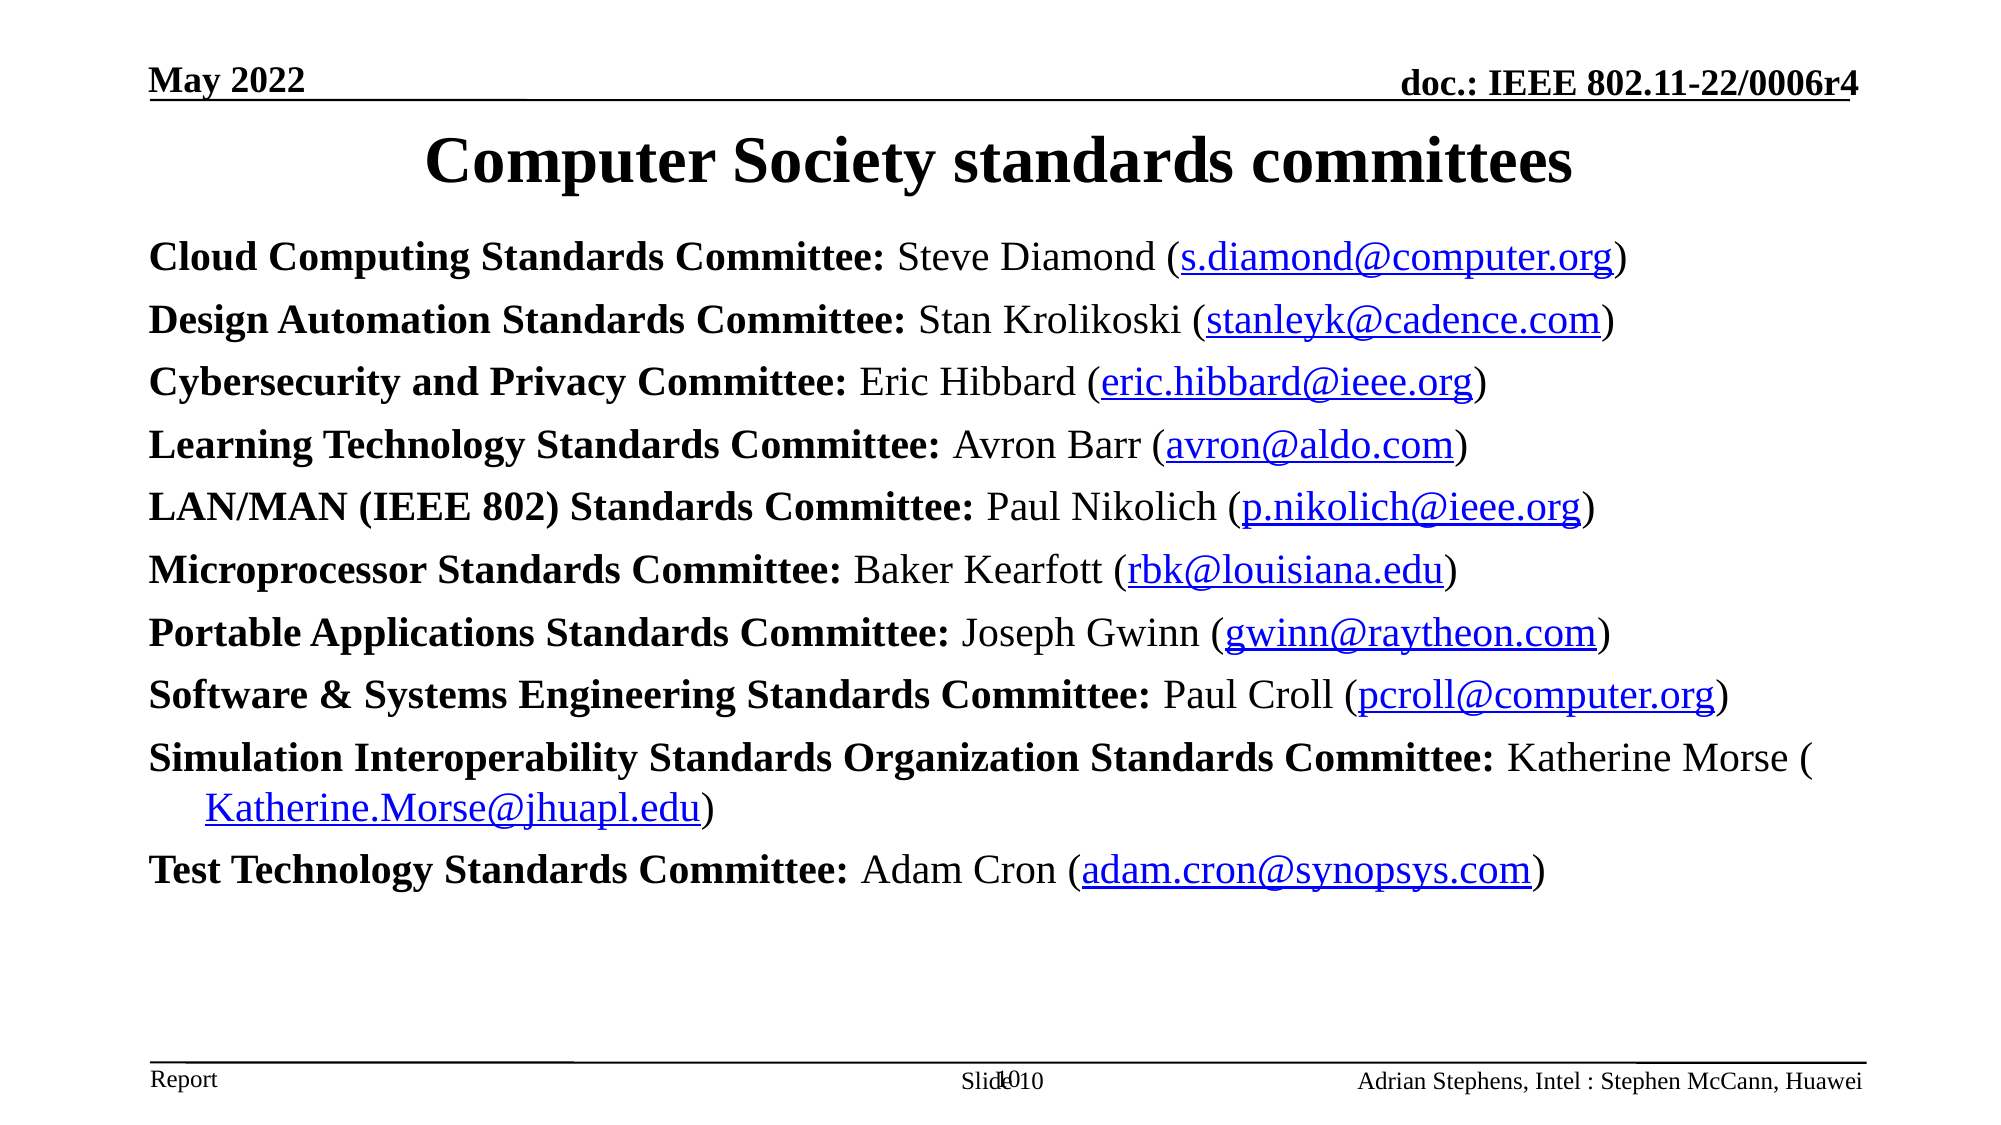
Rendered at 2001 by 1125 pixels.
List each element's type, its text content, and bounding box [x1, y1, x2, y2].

title Computer Society standards committees [362, 112, 1638, 201]
list Cloud Computing Standards Committee: Steve Diamond (s.diamond@computer.org) Design Automation Standards Committee: Stan Krolikoski (stanleyk@cadence.com) Cybersecurity and Privacy Committee: Eric Hibbard (eric.hibbard@ieee.org) Learning Technology Standards Committee: Avron Barr (avron@aldo.com) LAN/MAN (IEEE 802) Standards Committee: Paul Nikolich (p.nikolich@ieee.org) Microprocessor Standards Committee: Baker Kearfott (rbk@louisiana.edu) Portable Applications Standards Committee: Joseph Gwinn (gwinn@raytheon.com) Software & Systems Engineering Standards Committee: Paul Croll (pcroll@computer.org) Simulation Interoperability Standards Organization Standards Committee: Katherine Morse (Katherine.Morse@jhuapl.edu) Test Technology Standards Committee: Adam Cron (adam.cron@synopsys.com) [133, 220, 1941, 989]
text_box May 2022 [133, 47, 544, 93]
text_box Slide 10 [946, 1057, 1062, 1117]
slide_number 10 [950, 1061, 1067, 1123]
text_box Adrian Stephens, Intel : Stephen McCann, Huawei [1342, 1057, 1881, 1098]
